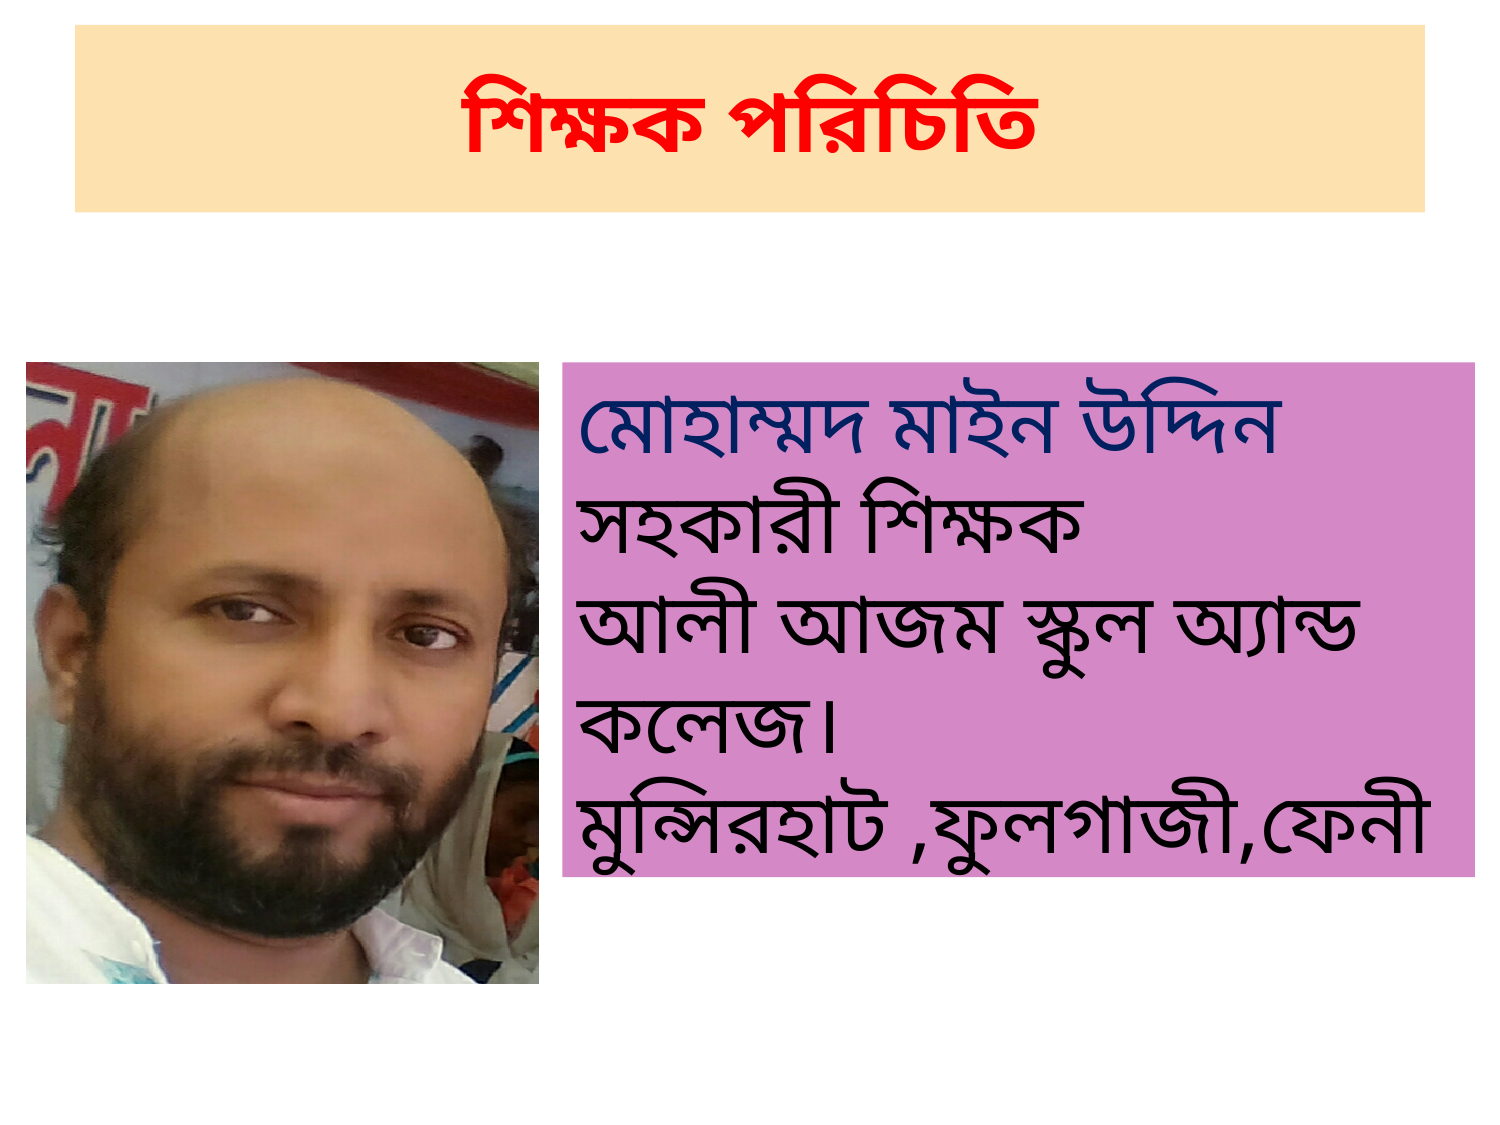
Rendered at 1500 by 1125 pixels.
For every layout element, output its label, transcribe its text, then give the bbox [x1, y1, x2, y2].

text_box মোহাম্মদ মাইন উদ্দিন সহকারী শিক্ষক আলী আজম স্কুল অ্যান্ড কলেজ। মুন্সিরহাট ,ফুলগাজী,ফেনী [562, 362, 1475, 878]
picture [26, 362, 539, 984]
title শিক্ষক পরিচিতি [75, 24, 1425, 213]
